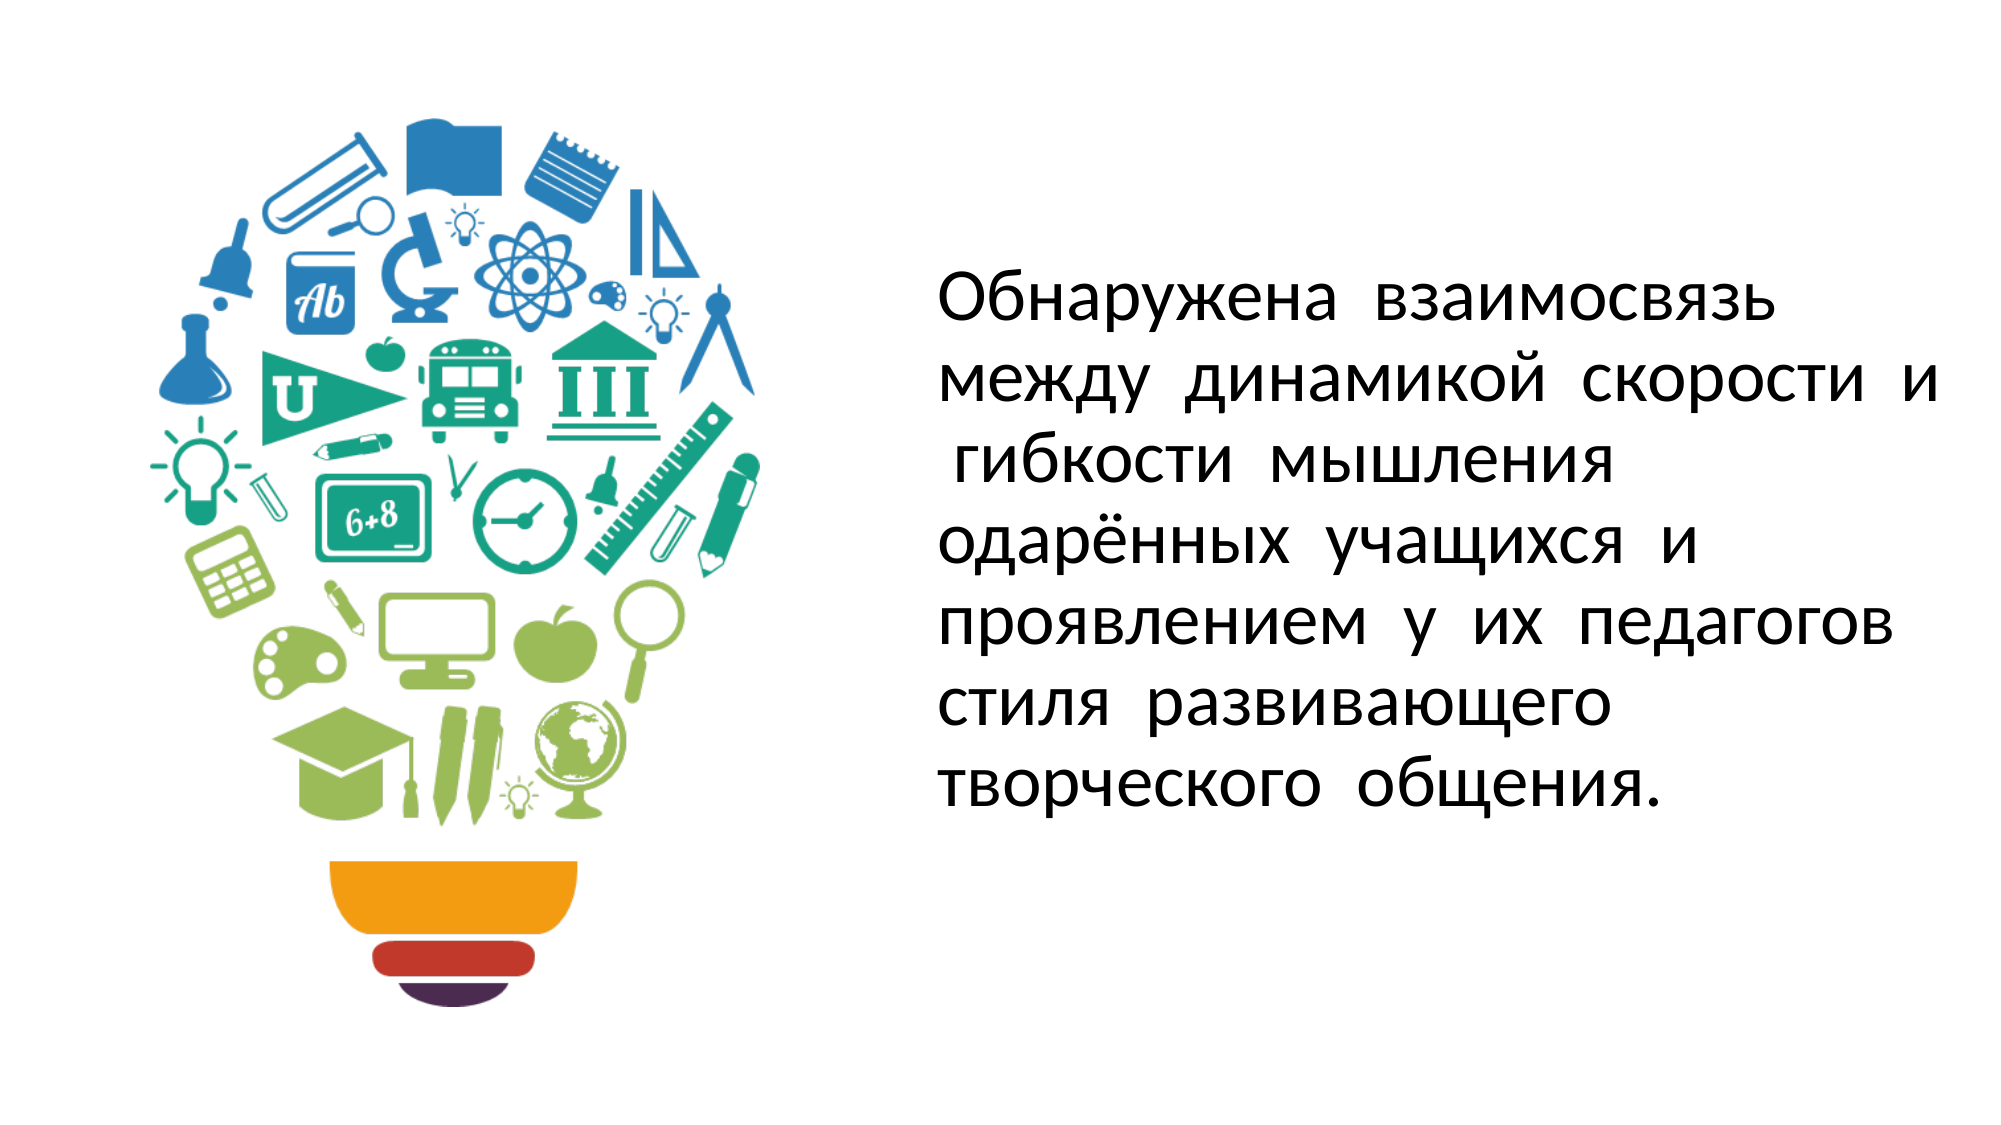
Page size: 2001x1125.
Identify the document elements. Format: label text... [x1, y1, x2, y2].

picture [150, 118, 760, 1007]
list Обнаружена взаимосвязь между динамикой скорости и гибкости мышления одарённых учащихся и проявлением у их педагогов стиля развивающего творческого общения. [922, 248, 1961, 877]
